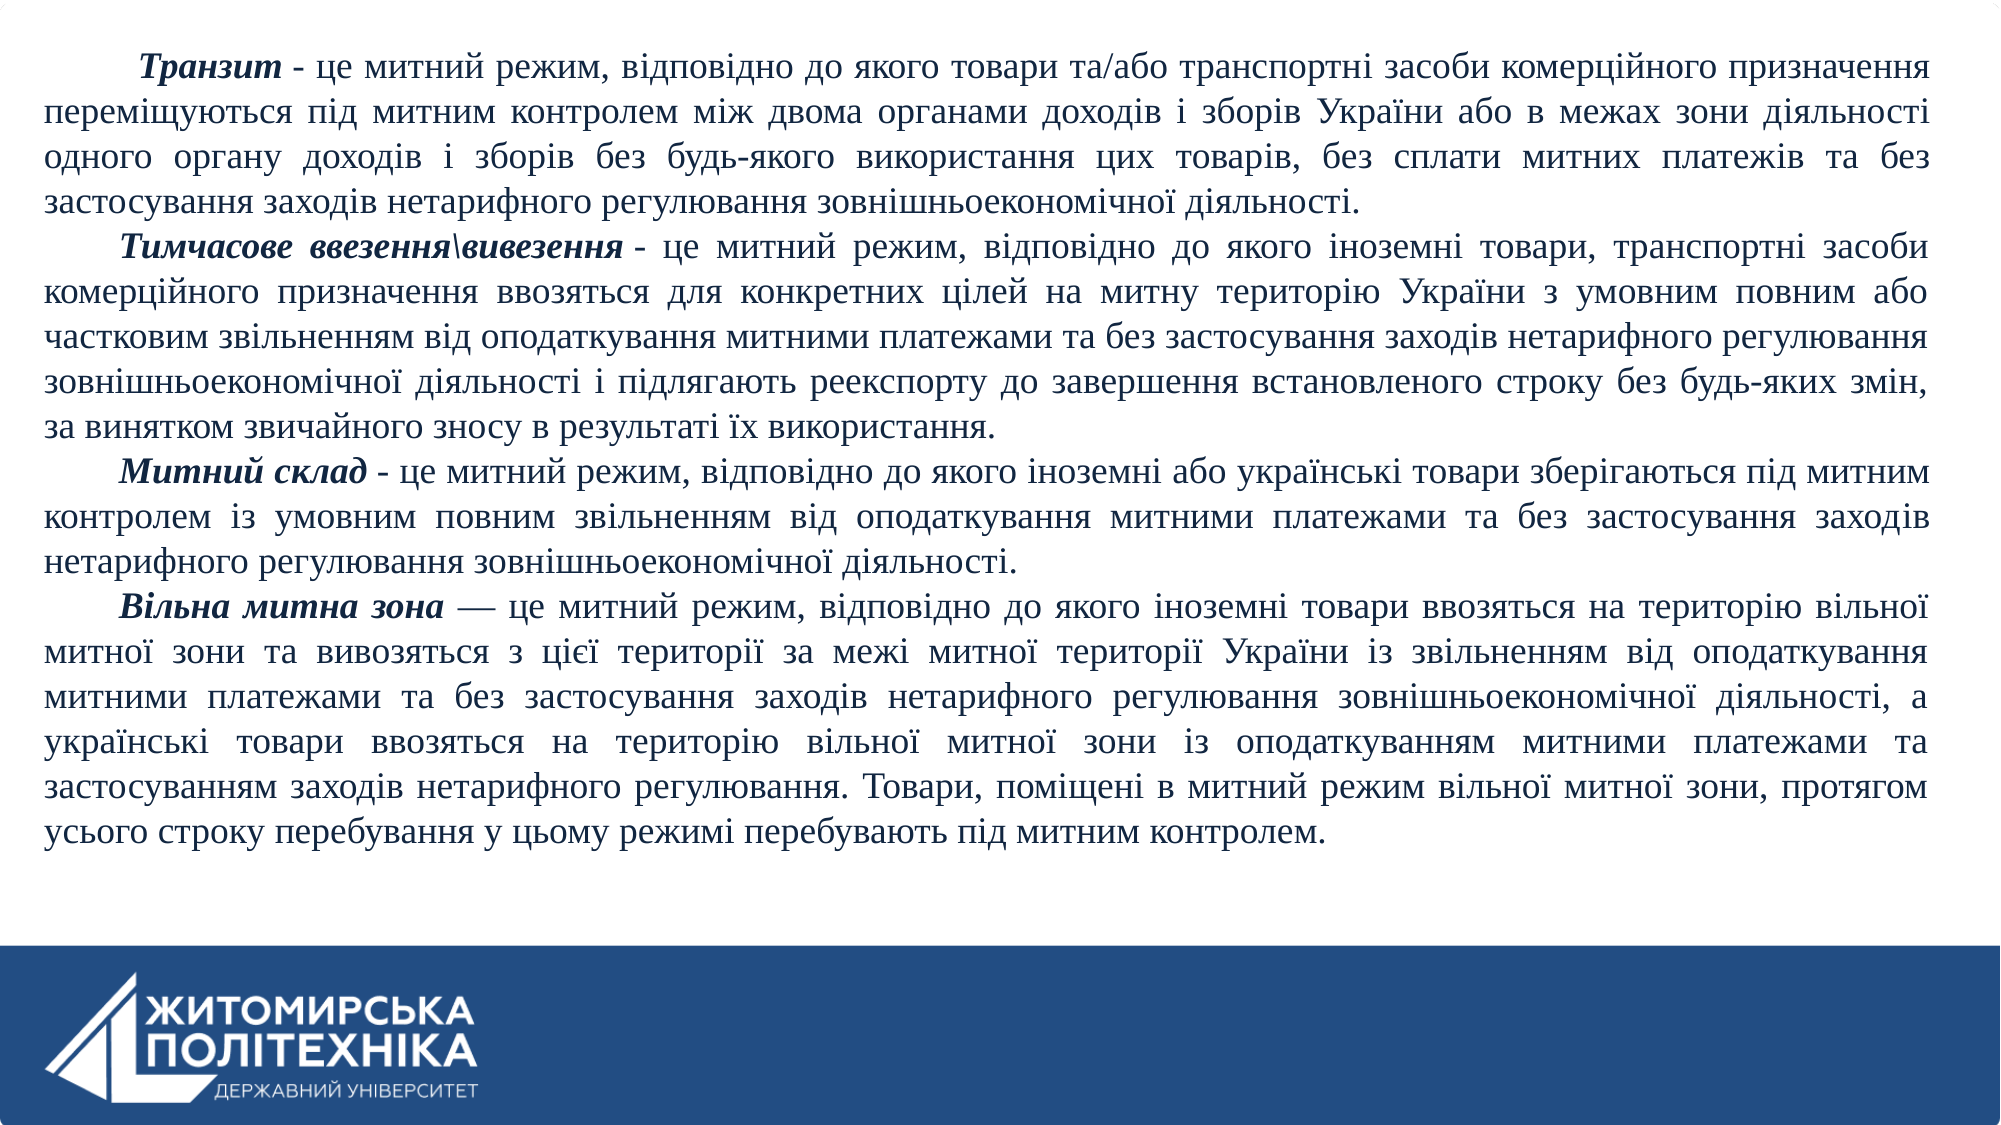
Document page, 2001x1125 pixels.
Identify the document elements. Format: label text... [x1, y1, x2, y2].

picture [0, 3, 2000, 1125]
list Транзит - це митний режим, вiдповiдно до якого товари та/або транспортнi засоби комерцiйного призначення перемiщуються пiд митним контролем мiж двома органами доходiв i зборiв України або в межах зони дiяльностi одного органу доходiв i зборiв без будь-якого використання цих товарiв, без сплати митних платежiв та без застосування заходiв нетарифного регулювання зовнiшньоекономiчної дiяльностi. Тимчасове ввезення\вивезення - це митний режим, вiдповiдно до якого iноземнi товари, транспортнi засоби комерцiйного призначення ввозяться для конкретних цiлей на митну територiю України з умовним повним або частковим звiльненням вiд оподаткування митними платежами та без застосування заходiв нетарифного регулювання зовнiшньоекономiчної дiяльностi i пiдлягають реекспорту до завершення встановленого строку без будь-яких змiн, за винятком звичайного зносу в результатi їх використання. Митний склад - це митний режим, вiдповiдно до якого iноземнi або українськi товари зберiгаються пiд митним контролем iз умовним повним звiльненням вiд оподаткування митними платежами та без застосування заходiв нетарифного регулювання зовнiшньоекономiчної дiяльностi. Вільна митна зона — це митний режим, відповідно до якого іноземні товари ввозяться на територію вільної митної зони та вивозяться з цієї території за межі митної території України із звільненням від оподаткування митними платежами та без застосування заходів нетарифного регулювання зовнішньоекономічної діяльності, а українські товари ввозяться на територію вільної митної зони із оподаткуванням митними платежами та застосуванням заходів нетарифного регулювання. Товари, поміщені в митний режим вільної митної зони, протягом усього строку перебування у цьому режимі перебувають під митним контролем. [29, 33, 1945, 947]
